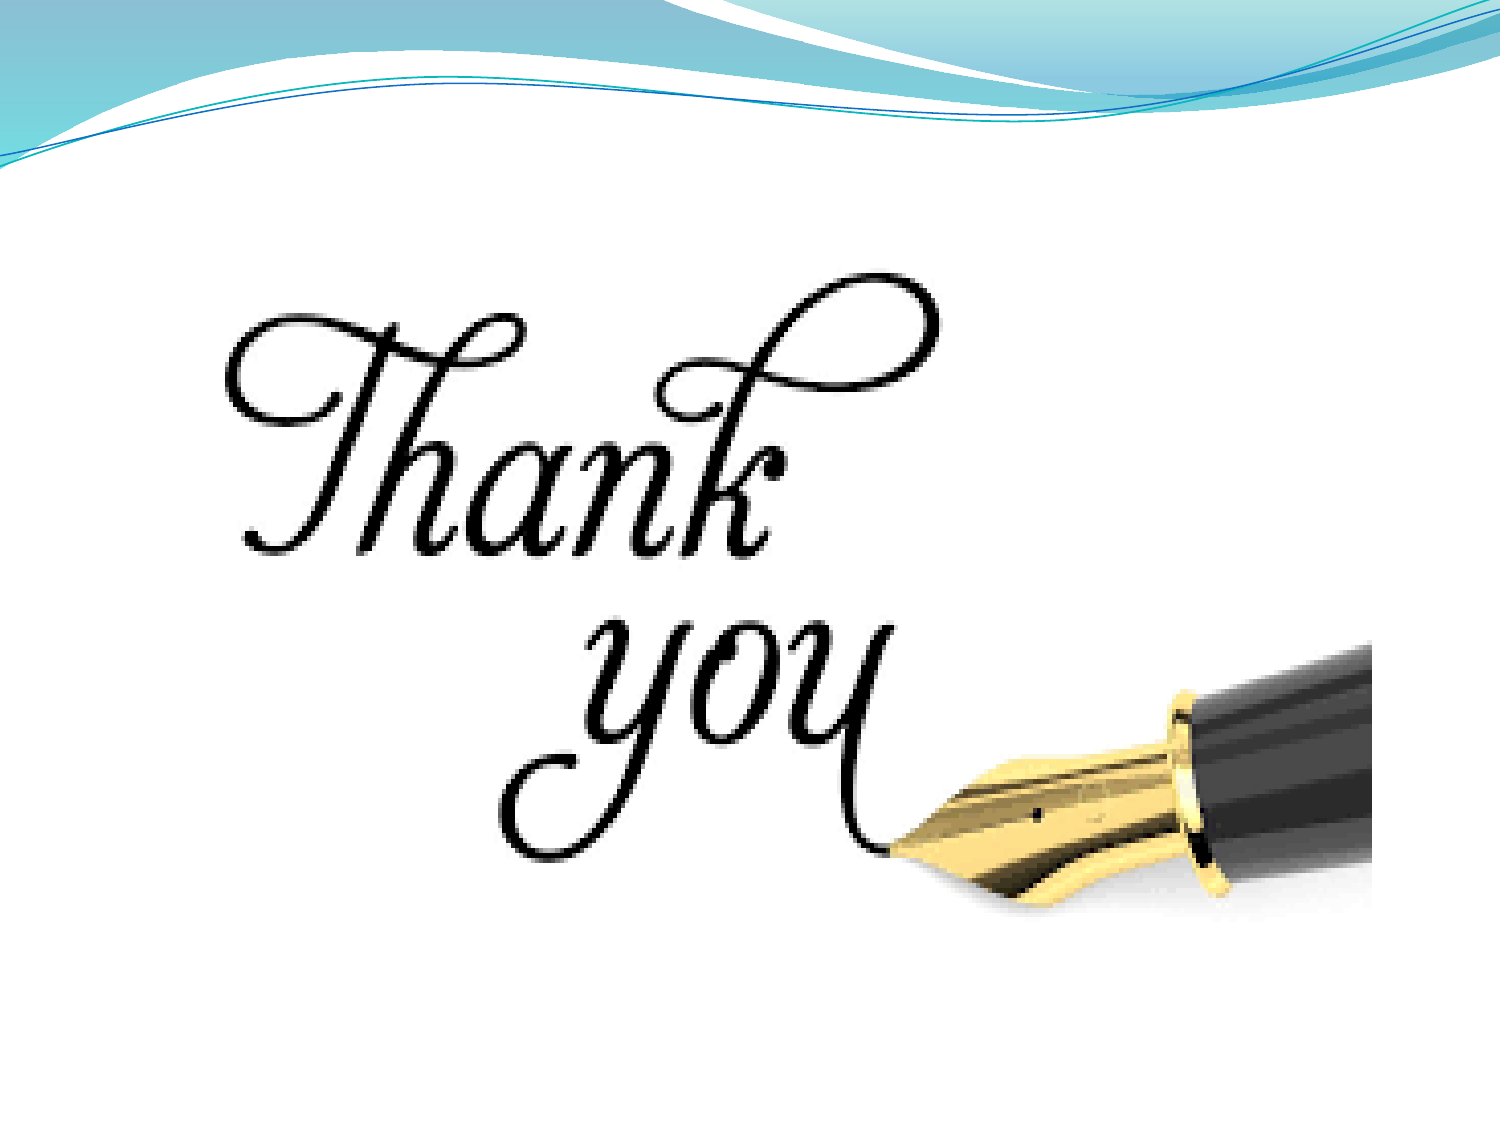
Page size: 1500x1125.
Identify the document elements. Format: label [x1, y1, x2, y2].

picture [152, 198, 1372, 1032]
